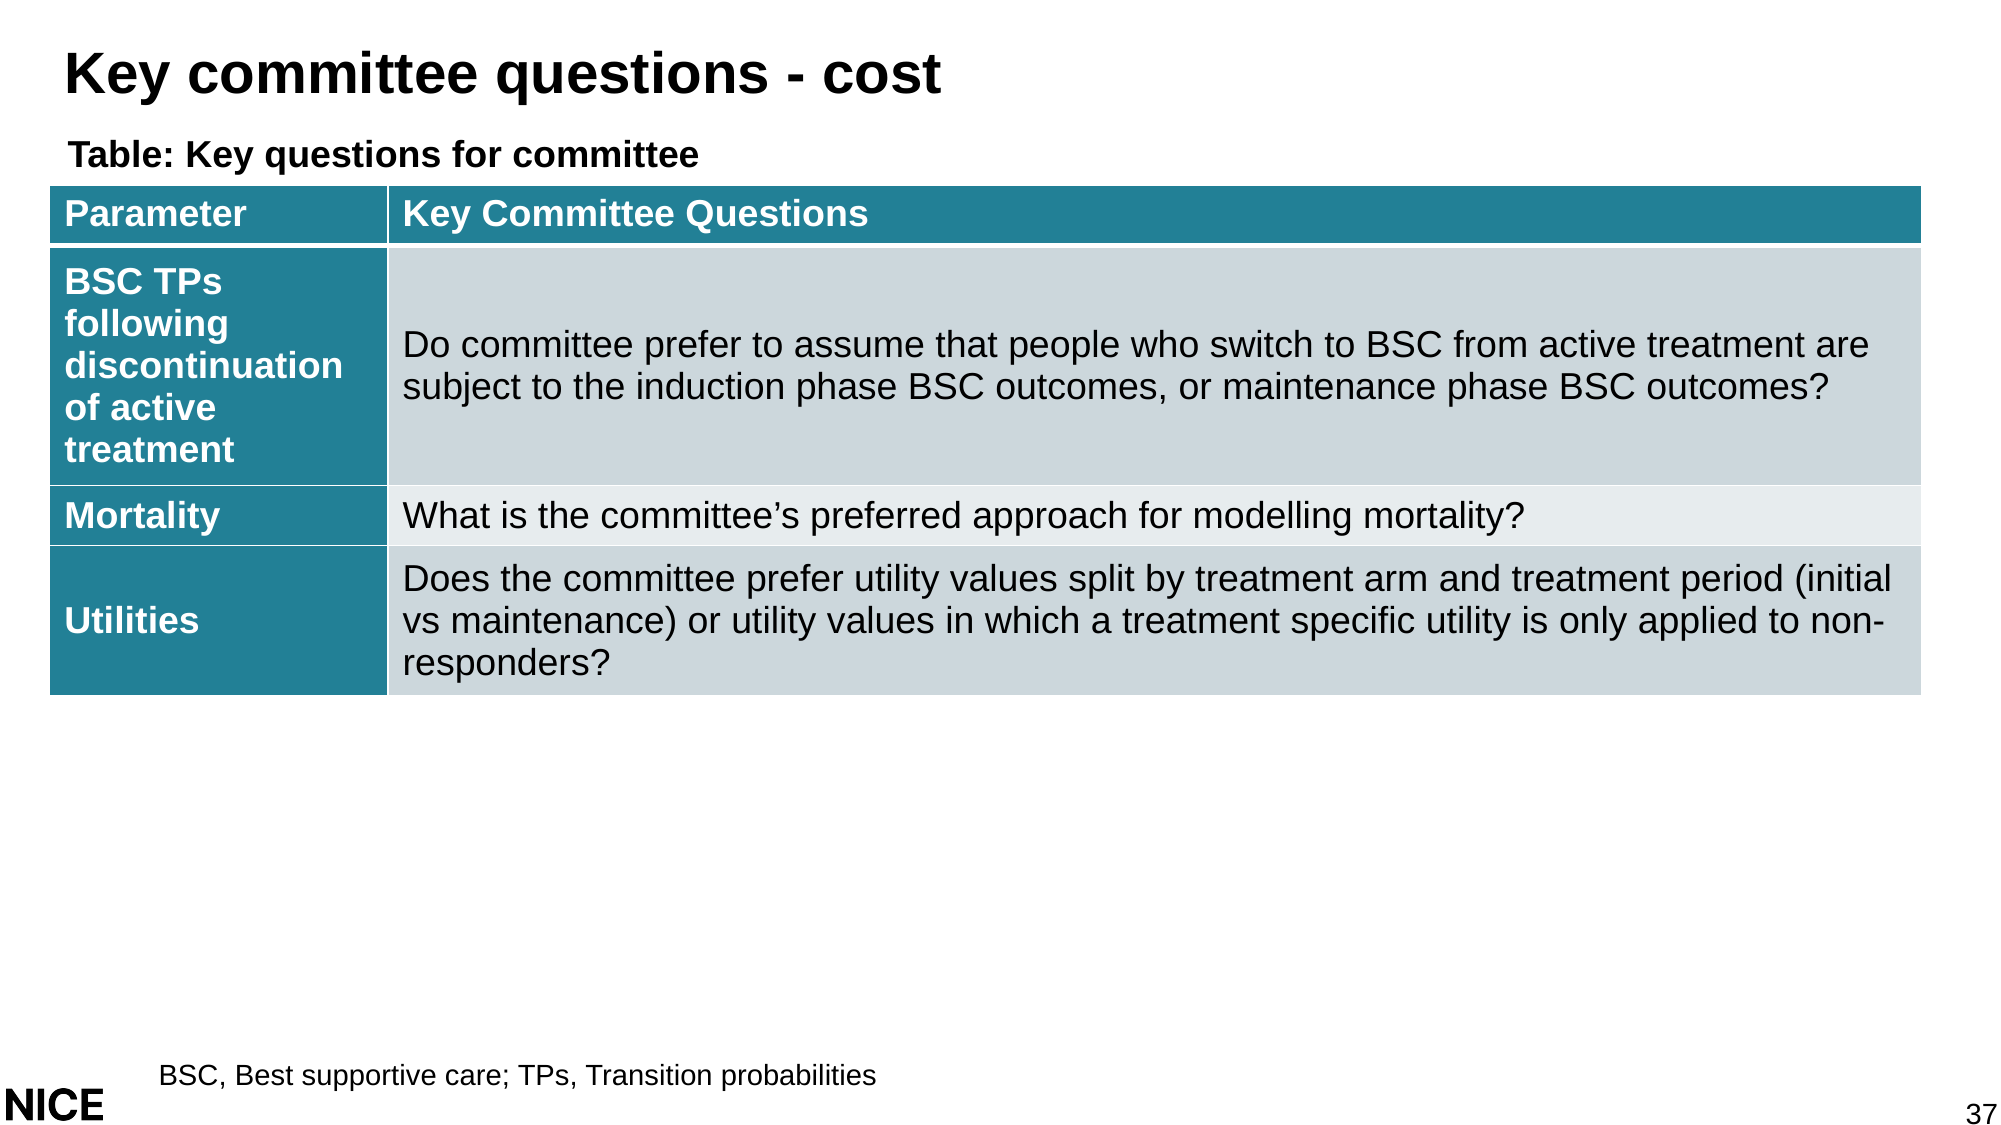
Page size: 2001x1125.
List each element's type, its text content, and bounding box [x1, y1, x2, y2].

table_cell BSC TPs following discontinuation of active treatment [50, 248, 387, 485]
text_box Table: Key questions for committee [52, 122, 715, 183]
table_cell Do committee prefer to assume that people who switch to BSC from active treatment are subject to the induction phase BSC outcomes, or maintenance phase BSC outcomes? [389, 248, 1921, 485]
table_cell Does the committee prefer utility values split by treatment arm and treatment period (initial vs maintenance) or utility values in which a treatment specific utility is only applied to non-responders? [389, 546, 1921, 695]
table_header Key Committee Questions [389, 186, 1921, 243]
table_cell Utilities [50, 546, 387, 695]
text_box BSC, Best supportive care; TPs, Transition probabilities [143, 1052, 1923, 1125]
picture [6, 1088, 103, 1121]
title Key committee questions - cost [49, 35, 1895, 108]
table_header Parameter [50, 186, 387, 243]
table_cell What is the committee’s preferred approach for modelling mortality? [389, 486, 1921, 545]
table_cell Mortality [50, 486, 387, 545]
